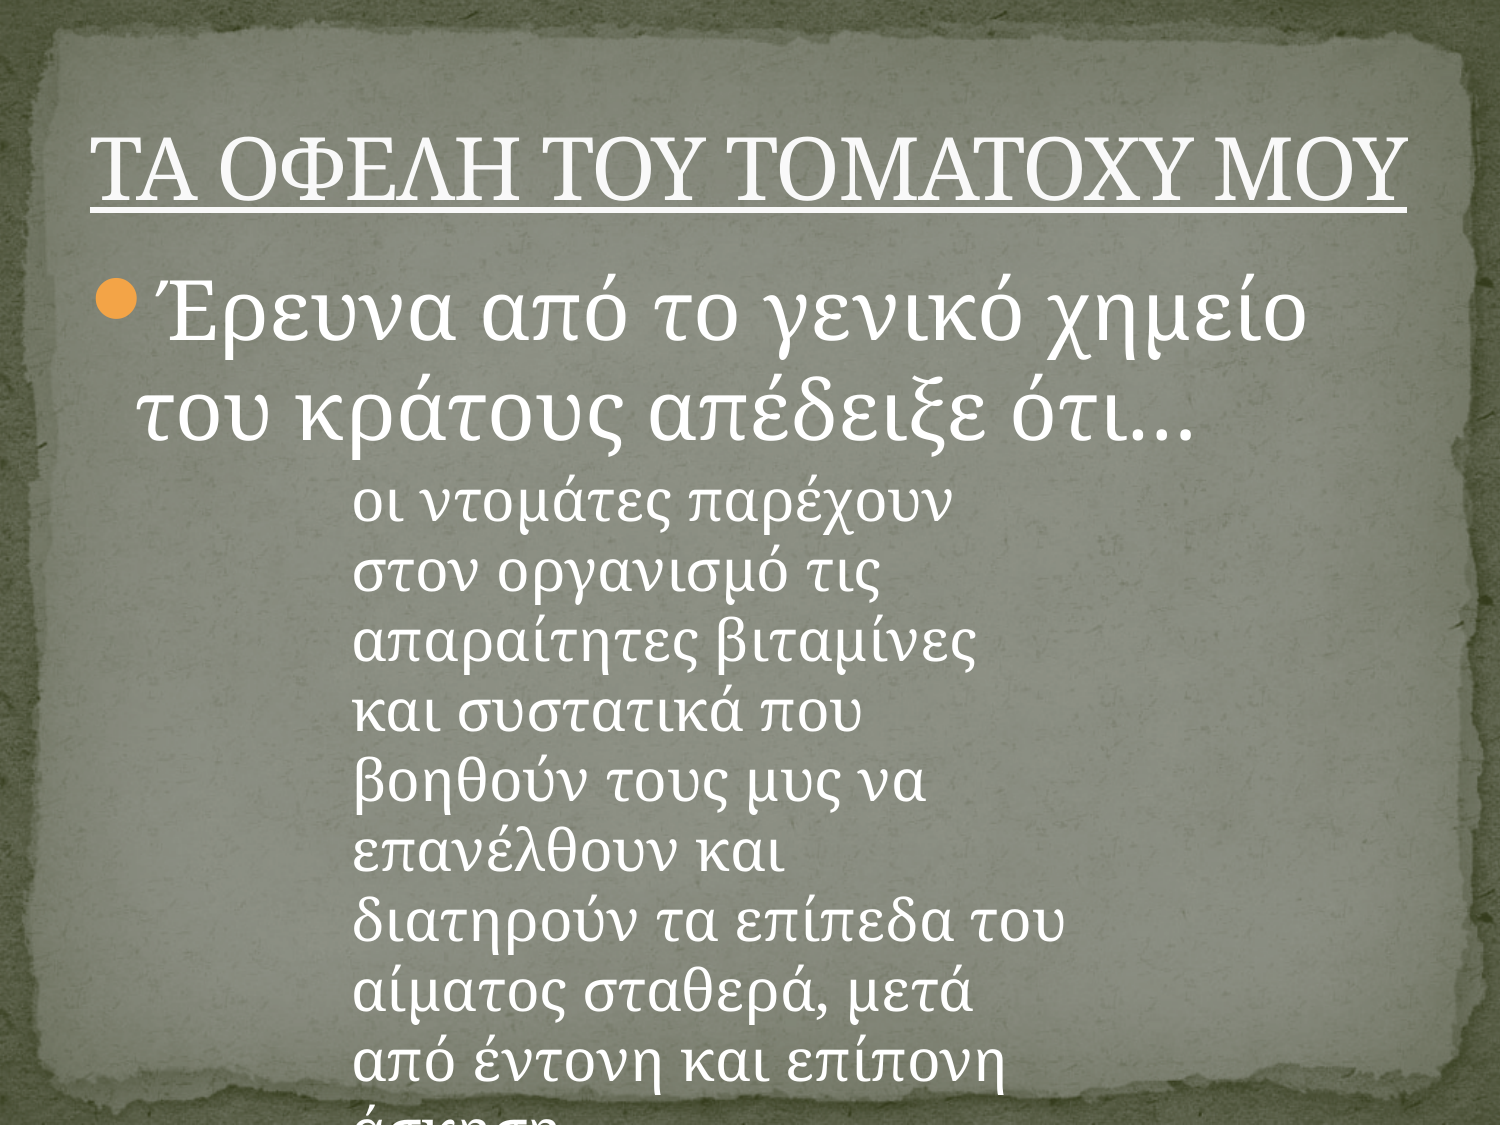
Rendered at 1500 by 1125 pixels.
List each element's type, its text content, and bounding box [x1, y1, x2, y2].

text_box οι ντομάτες παρέχουν στον οργανισμό τις απαραίτητες βιταμίνες και συστατικά που βοηθούν τους μυς να επανέλθουν και διατηρούν τα επίπεδα του αίματος σταθερά, μετά από έντονη και επίπονη άσκηση. [336, 456, 1087, 1125]
title ΤΑ ΟΦΕΛΗ ΤΟΥ ΤΟΜΑΤΟΧΥ ΜΟΥ [74, 24, 1425, 225]
list Έρευνα από το γενικό χημείο του κράτους απέδειξε ότι… [75, 249, 1425, 1000]
